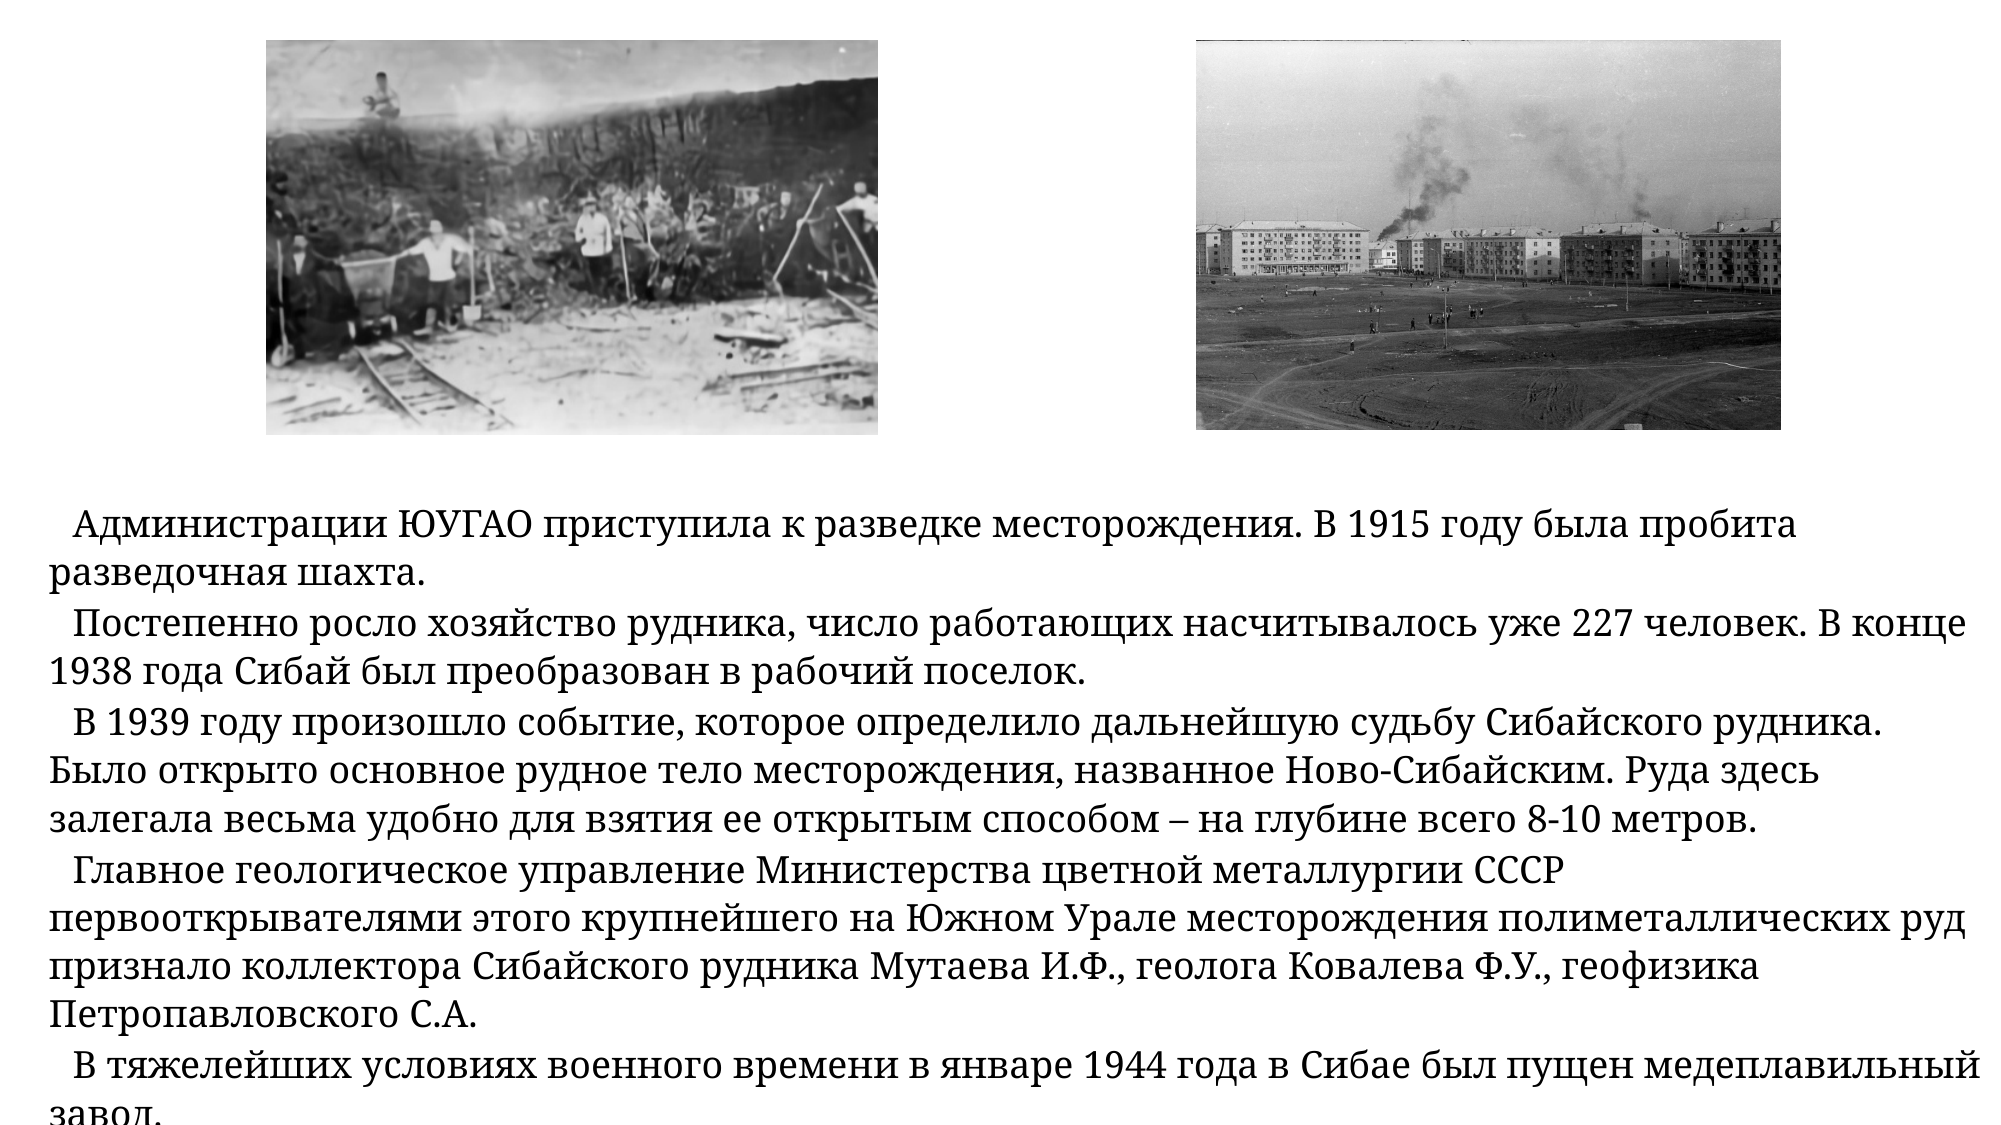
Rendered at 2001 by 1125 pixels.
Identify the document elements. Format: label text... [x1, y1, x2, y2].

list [266, 40, 878, 435]
text_box Администрации ЮУГАО приступила к разведке месторождения. В 1915 году была пробита разведочная шахта. Постепенно росло хозяйство рудника, число работающих насчитывалось уже 227 человек. В конце 1938 года Сибай был преобразован в рабочий поселок. В 1939 году произошло событие, которое определило дальнейшую судьбу Сибайского рудника. Было открыто основное рудное тело месторождения, названное Ново-Сибайским. Руда здесь залегала весьма удобно для взятия ее открытым способом – на глубине всего 8-10 метров. Главное геологическое управление Министерства цветной металлургии СССР первооткрывателями этого крупнейшего на Южном Урале месторождения полиметаллических руд признало коллектора Сибайского рудника Мутаева И.Ф., геолога Ковалева Ф.У., геофизика Петропавловского С.А. В тяжелейших условиях военного времени в январе 1944 года в Сибае был пущен медеплавильный завод. [18, 489, 2000, 1125]
picture [1196, 40, 1781, 431]
